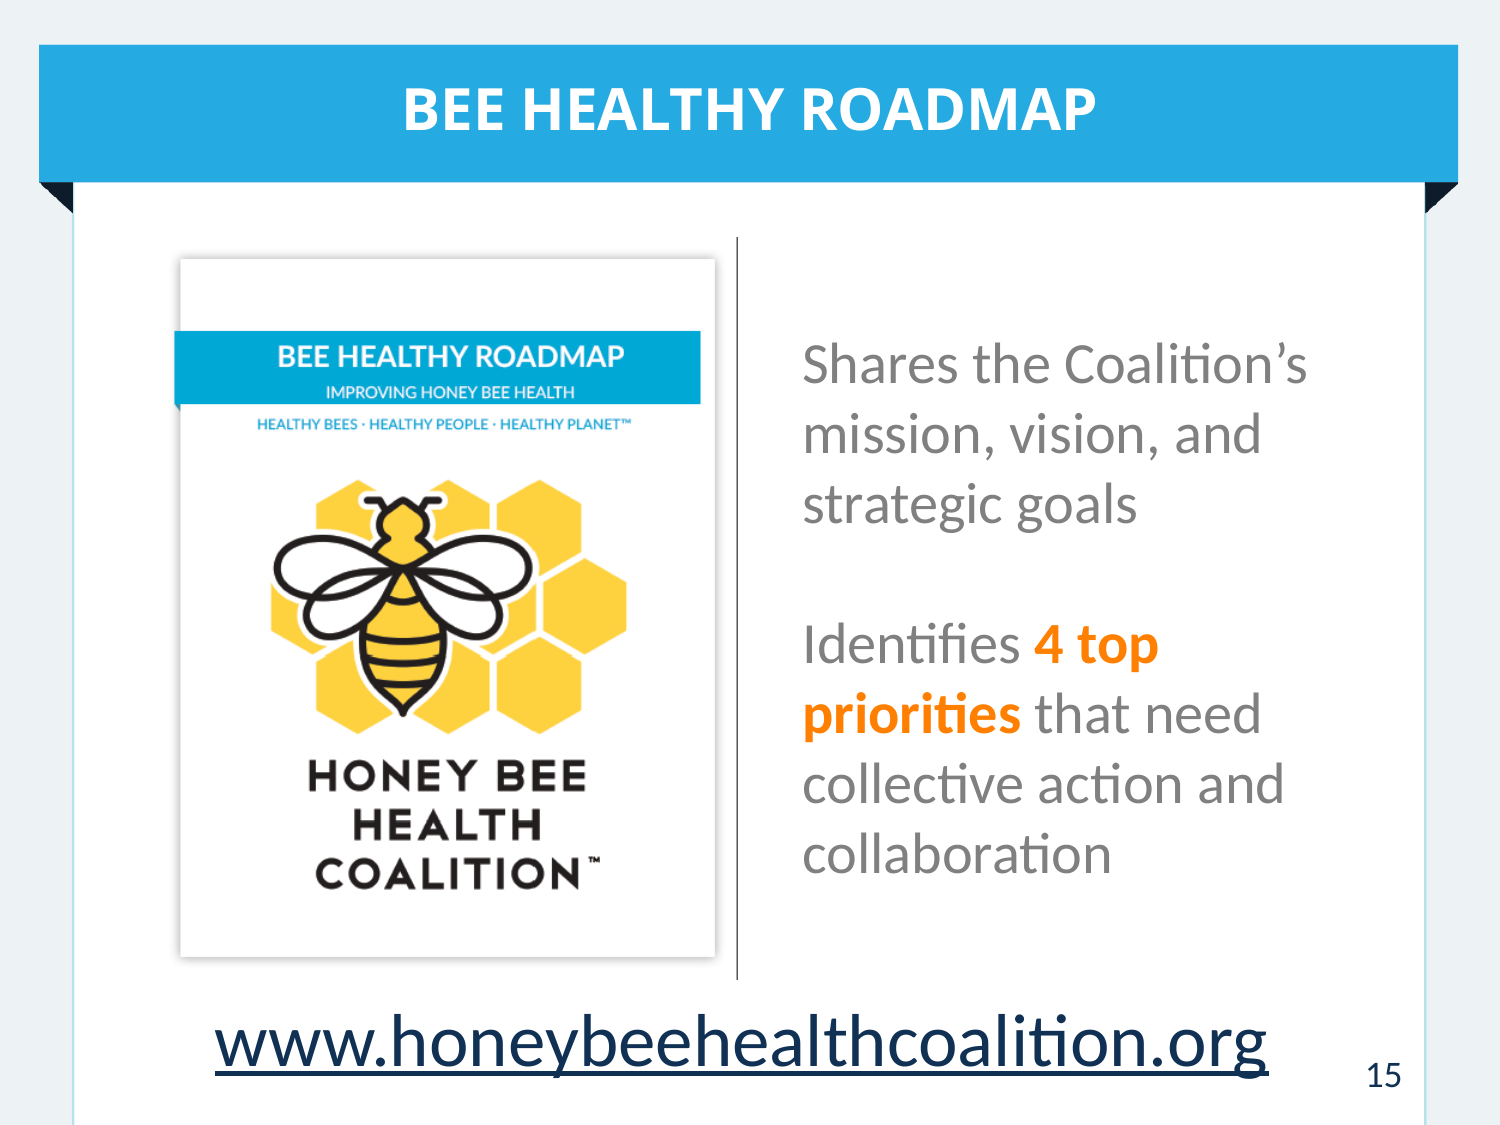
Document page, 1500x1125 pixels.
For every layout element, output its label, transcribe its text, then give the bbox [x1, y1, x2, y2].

title BEE HEALTHY ROADMAP [75, 64, 1425, 253]
slide_number 15 [1350, 1042, 1425, 1103]
text_box www.honeybeehealthcoalition.org [162, 984, 1338, 1089]
text_box Shares the Coalition’s mission, vision, and strategic goals Identifies 4 top priorities that need collective action and collaboration [787, 318, 1388, 893]
picture [0, 0, 1500, 1125]
